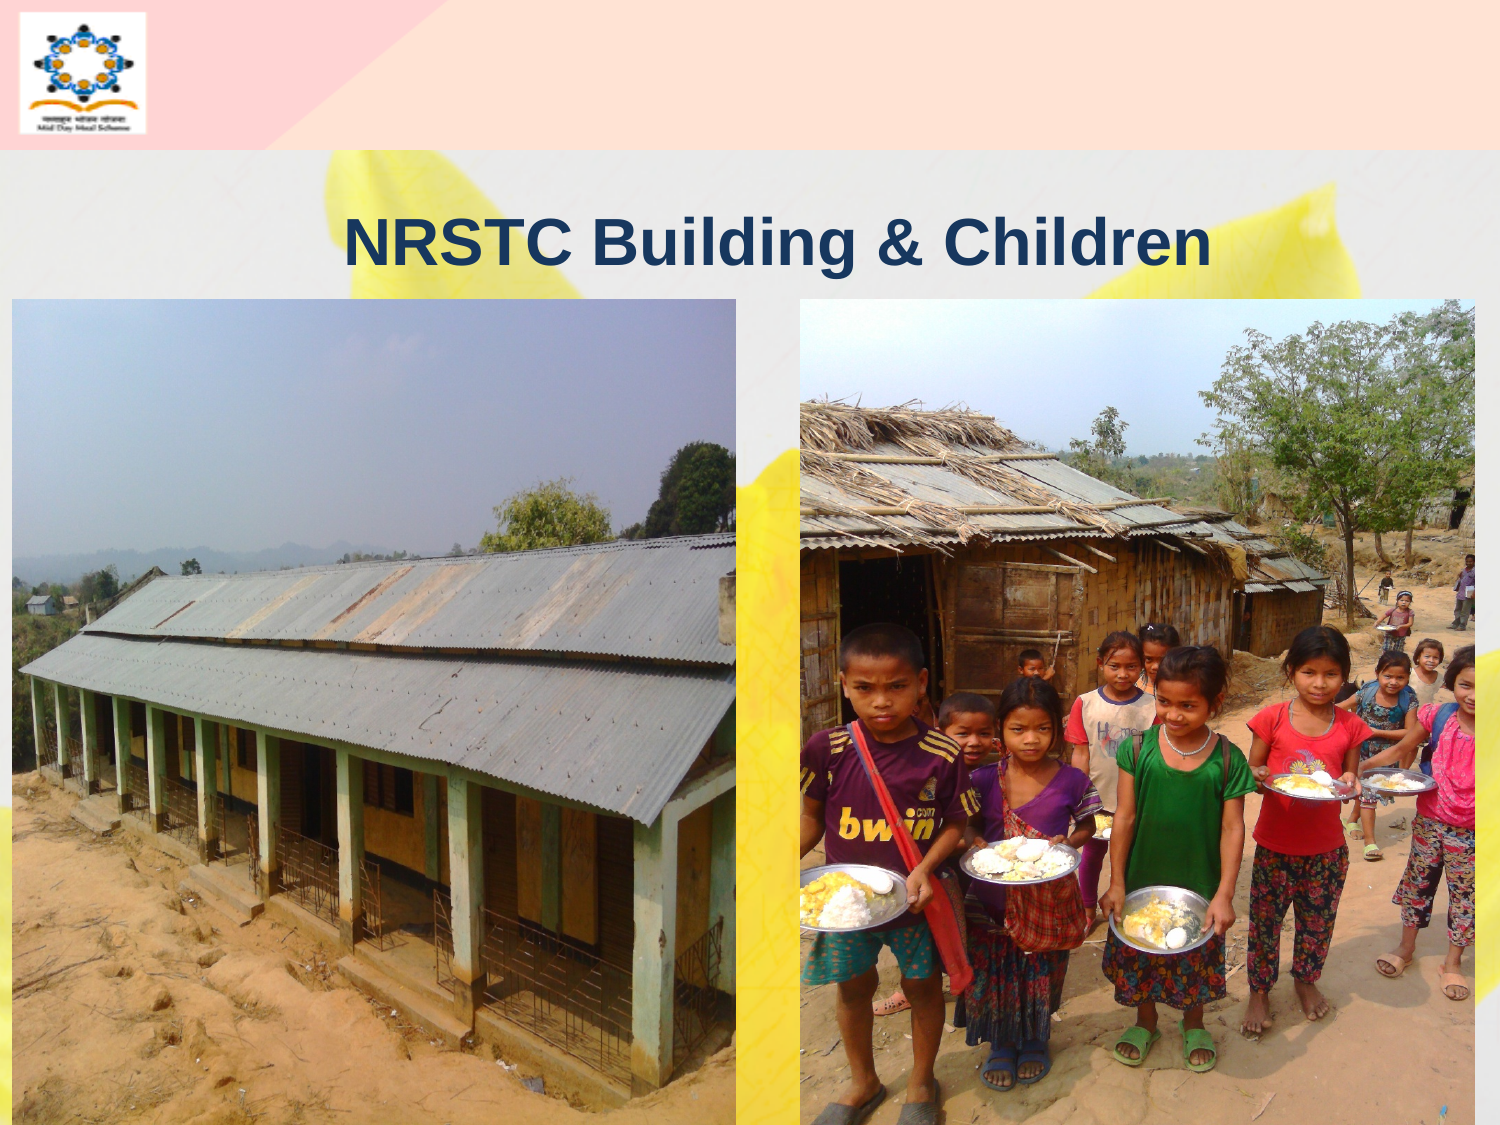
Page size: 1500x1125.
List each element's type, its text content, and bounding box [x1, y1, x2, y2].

text_box NRSTC Building & Children [328, 191, 1230, 287]
picture [0, 0, 1500, 1125]
